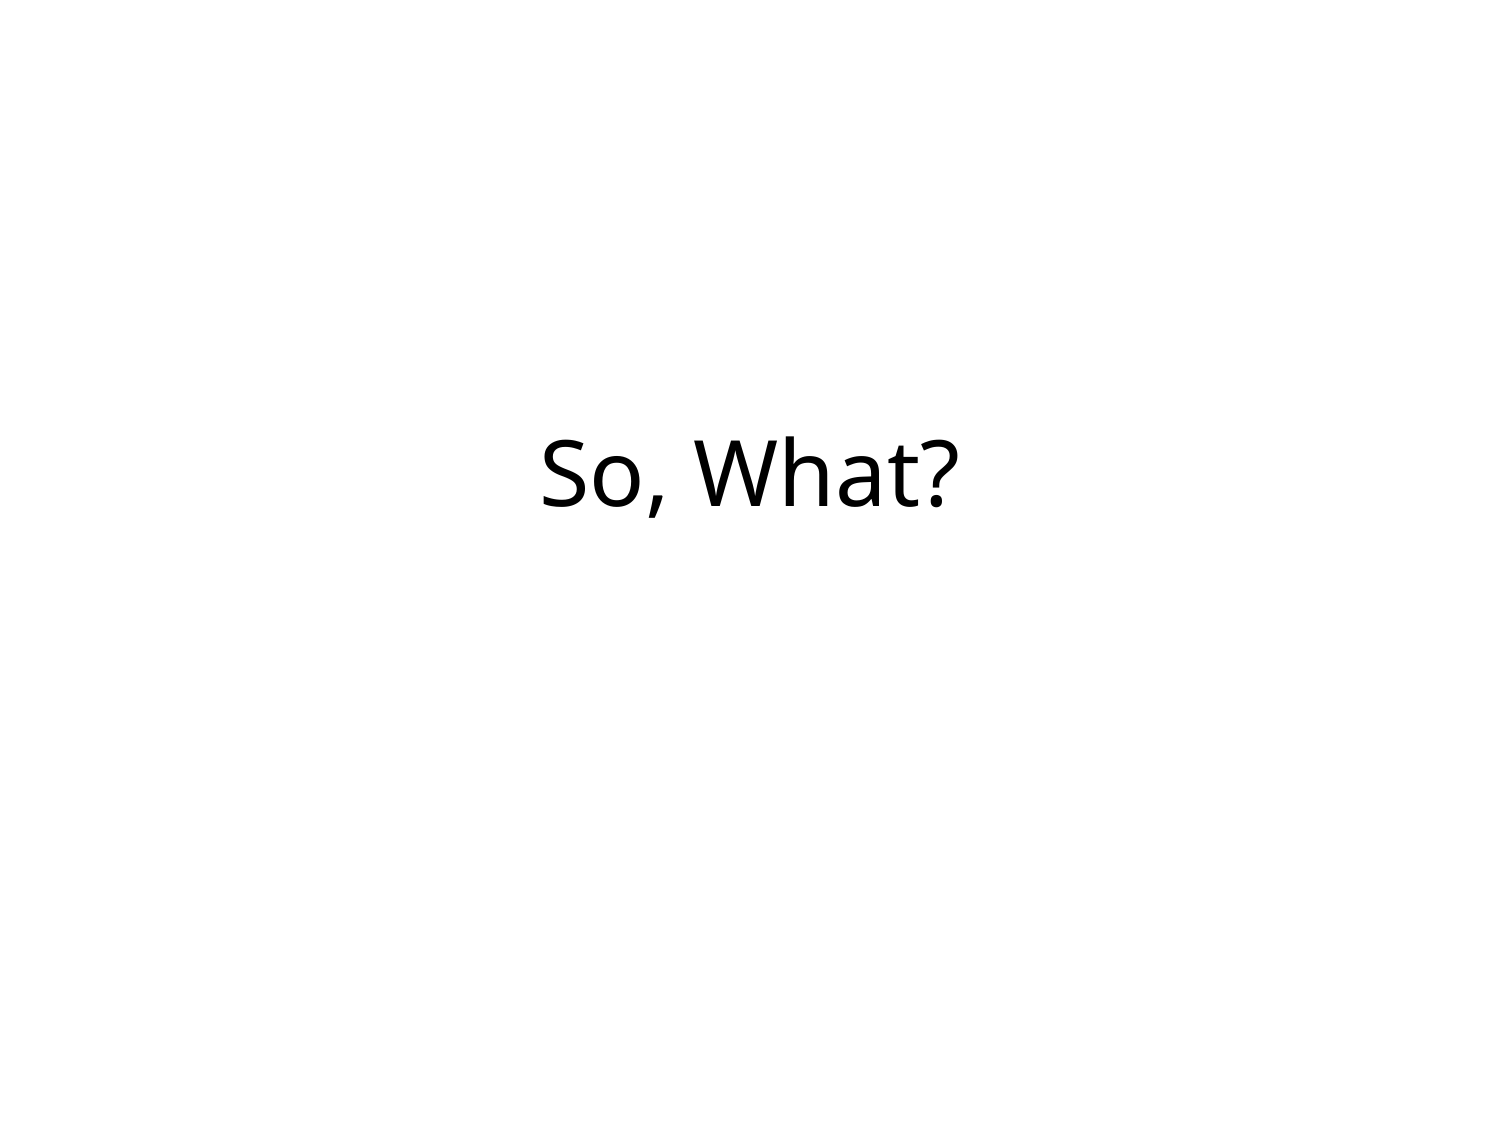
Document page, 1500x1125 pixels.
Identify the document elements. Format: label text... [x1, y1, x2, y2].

title So, What? [112, 349, 1388, 591]
